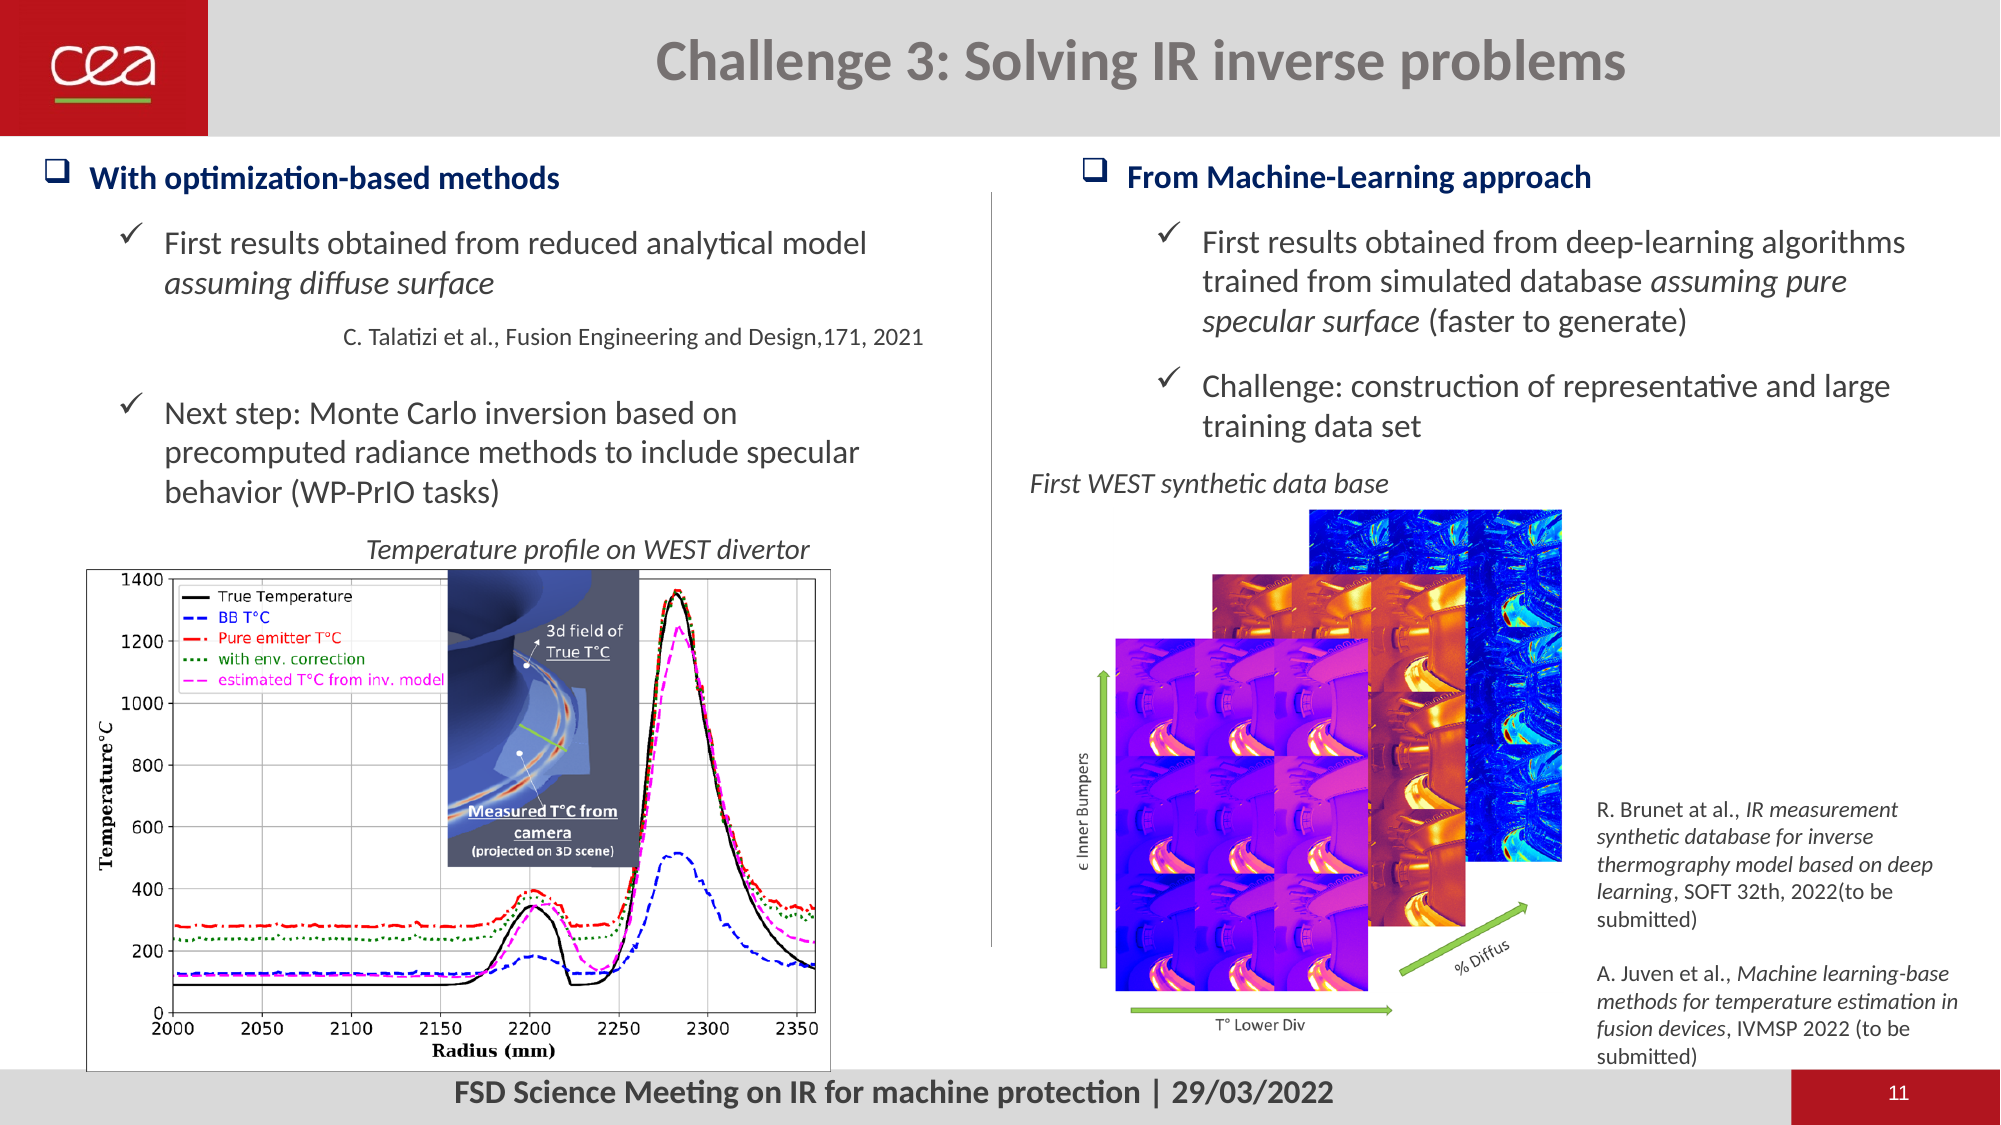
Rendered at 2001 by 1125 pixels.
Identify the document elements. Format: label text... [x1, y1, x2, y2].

picture [19, 0, 186, 134]
text_box C. Talatizi et al., Fusion Engineering and Design,171, 2021 [328, 312, 941, 358]
title Challenge 3: Solving IR inverse problems [242, 25, 2000, 101]
text_box From Machine-Learning approach First results obtained from deep-learning algorithms trained from simulated database assuming pure specular surface (faster to generate) Challenge: construction of representative and large training data set [1065, 147, 1944, 517]
slide_number 11 [1830, 1079, 1968, 1116]
text_box First WEST synthetic data base [1015, 456, 1405, 507]
text_box With optimization-based methods First results obtained from reduced analytical model assuming diffuse surface Next step: Monte Carlo inversion based on precomputed radiance methods to include specular behavior (WP-PrIO tasks) [27, 148, 943, 518]
text_box Temperature profile on WEST divertor [351, 522, 826, 569]
text_box R. Brunet at al., IR measurement synthetic database for inverse thermography model based on deep learning, SOFT 32th, 2022(to be submitted) A. Juven et al., Machine learning-base methods for temperature estimation in fusion devices, IVMSP 2022 (to be submitted) [1582, 786, 2000, 1077]
picture [1065, 507, 1564, 1046]
picture [86, 569, 831, 1072]
